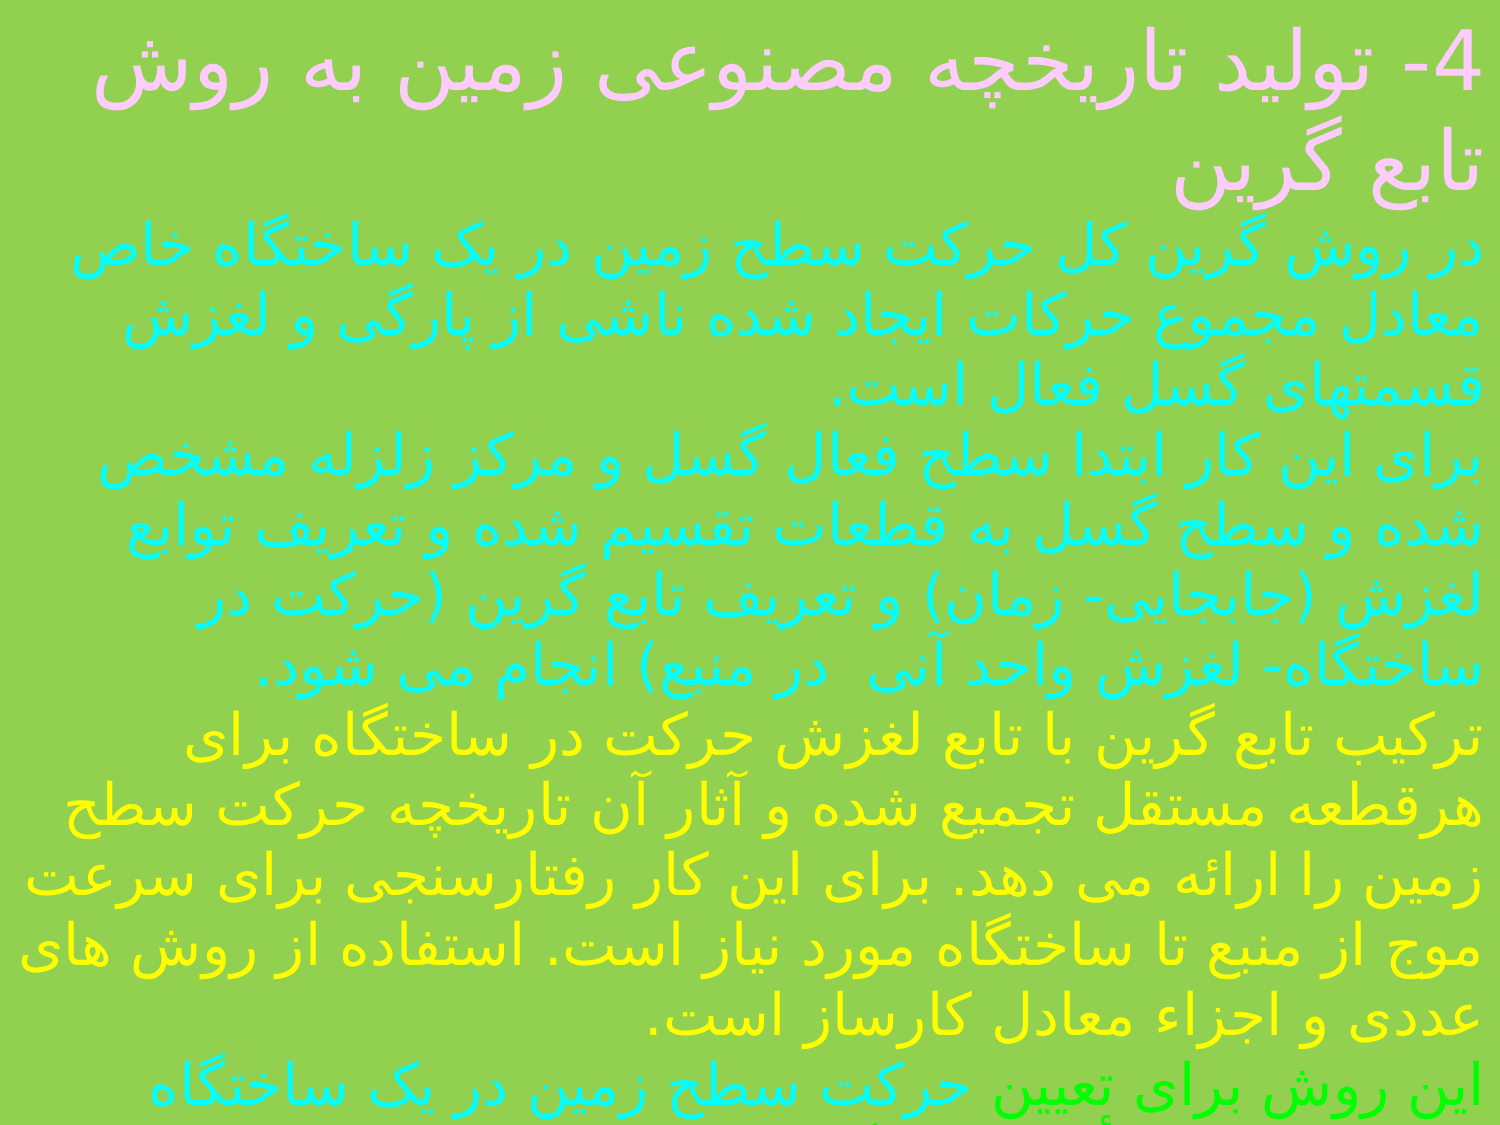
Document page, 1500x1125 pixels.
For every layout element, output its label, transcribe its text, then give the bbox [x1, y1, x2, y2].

text_box 4- تولید تاریخچه مصنوعی زمین به روش تابع گرین در روش گرین کل حرکت سطح زمین در یک ساختگاه خاص معادل مجموع حرکات ایجاد شده ناشی از پارگی و لغزش قسمتهای گسل فعال است. برای این کار ابتدا سطح فعال گسل و مرکز زلزله مشخص شده و سطح گسل به قطعات تقسیم شده و تعریف توابع لغزش (جابجایی- زمان) و تعریف تابع گرین (حرکت در ساختگاه- لغزش واحد آنی در منبع) انجام می شود. ترکیب تابع گرین با تابع لغزش حرکت در ساختگاه برای هرقطعه مستقل تجمیع شده و آثار آن تاریخچه حرکت سطح زمین را ارائه می دهد. برای این کار رفتارسنجی برای سرعت موج از منبع تا ساختگاه مورد نیاز است. استفاده از روش های عددی و اجزاء معادل کارساز است. این روش برای تعیین حرکت سطح زمین در یک ساختگاه نزدیک منبع (با تأثیر طول گسل و فاصله) با برخورداری از پدیده هایی مانند «جهت گیری پارگی» و یا «پله ای عملکرد آن» مناسب است. [0, 0, 1500, 1125]
